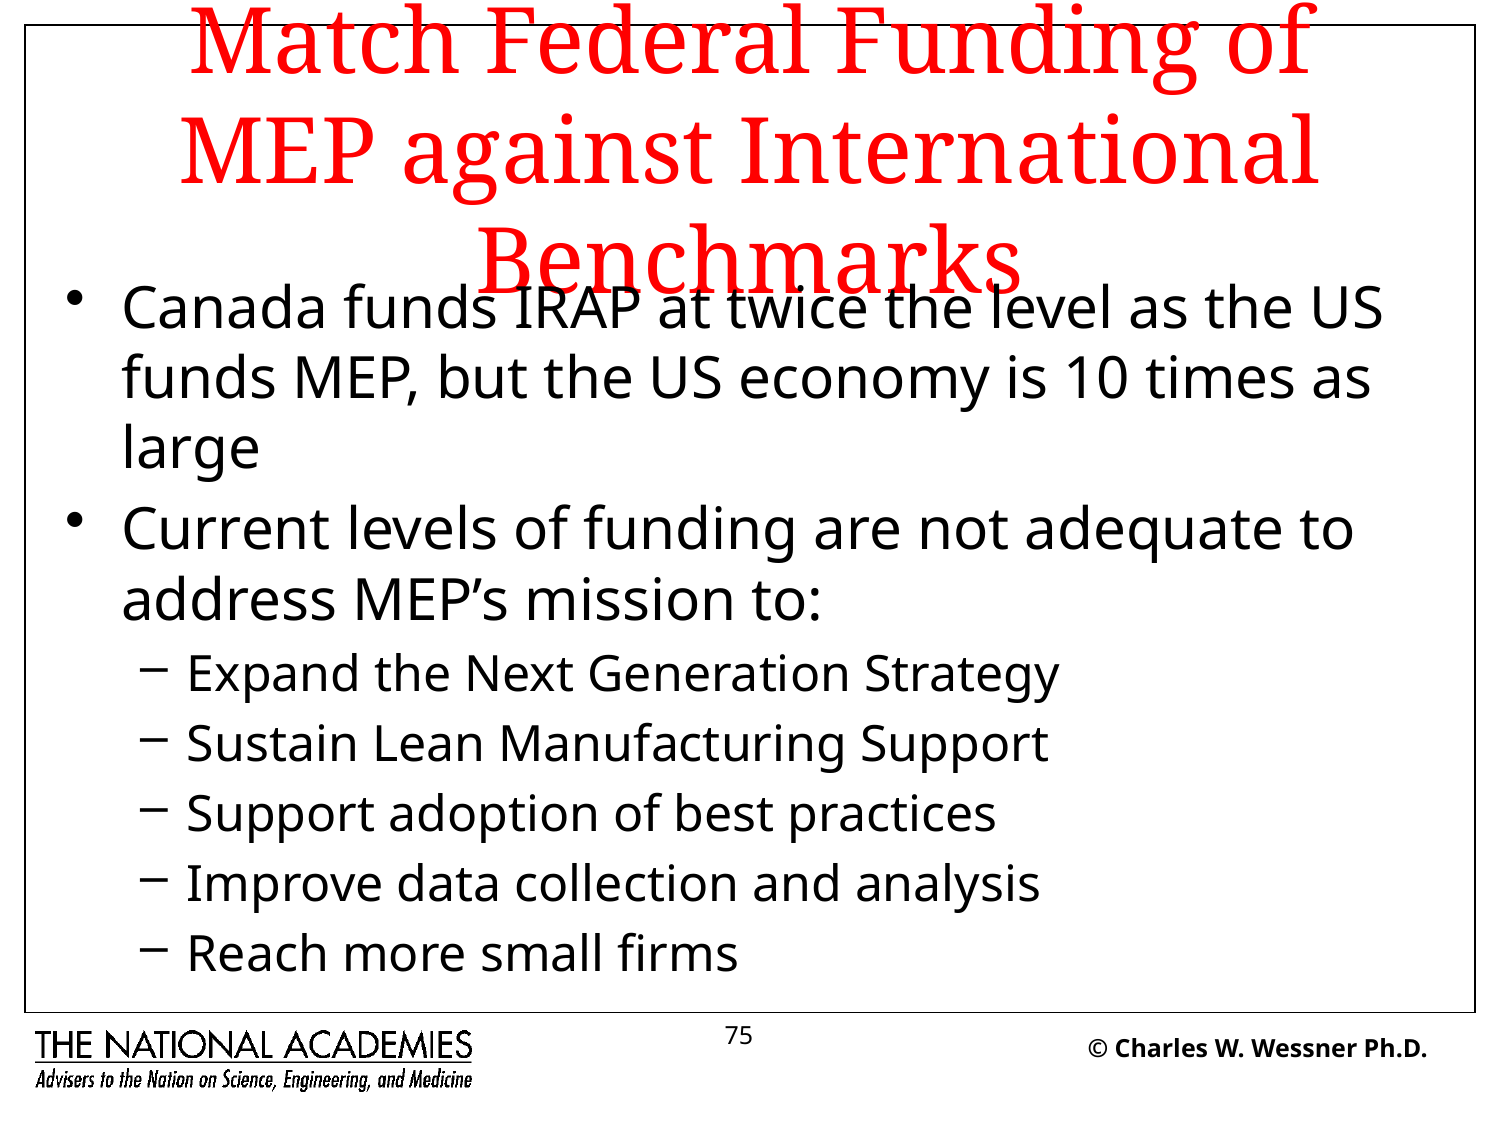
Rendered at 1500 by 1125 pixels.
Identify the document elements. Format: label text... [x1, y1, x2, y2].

list Canada funds IRAP at twice the level as the US funds MEP, but the US economy is 10 times as large Current levels of funding are not adequate to address MEP’s mission to: Expand the Next Generation Strategy Sustain Lean Manufacturing Support Support adoption of best practices Improve data collection and analysis Reach more small firms [50, 262, 1450, 1000]
slide_number 75 [649, 1012, 829, 1088]
footer © Charles W. Wessner Ph.D. [912, 1024, 1451, 1088]
title Match Federal Funding of MEP against International Benchmarks [112, 53, 1388, 241]
picture [29, 1023, 480, 1094]
